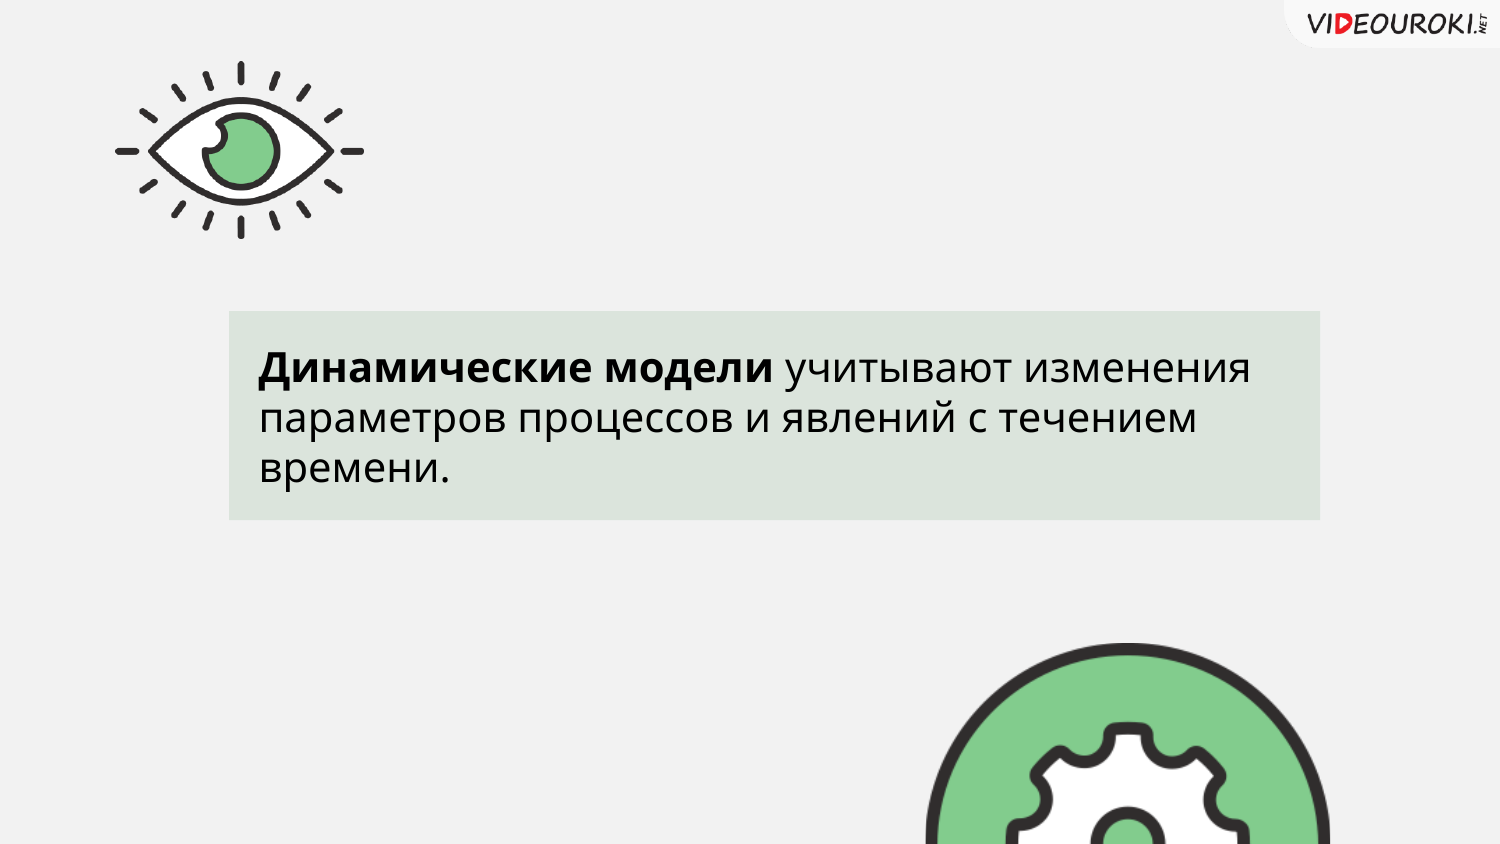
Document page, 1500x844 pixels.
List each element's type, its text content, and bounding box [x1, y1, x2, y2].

text_box Динамические модели учитывают изменения параметров процессов и явлений с течением времени. [229, 311, 1321, 521]
picture [1283, 0, 1500, 48]
picture [115, 60, 364, 239]
picture [925, 643, 1331, 844]
